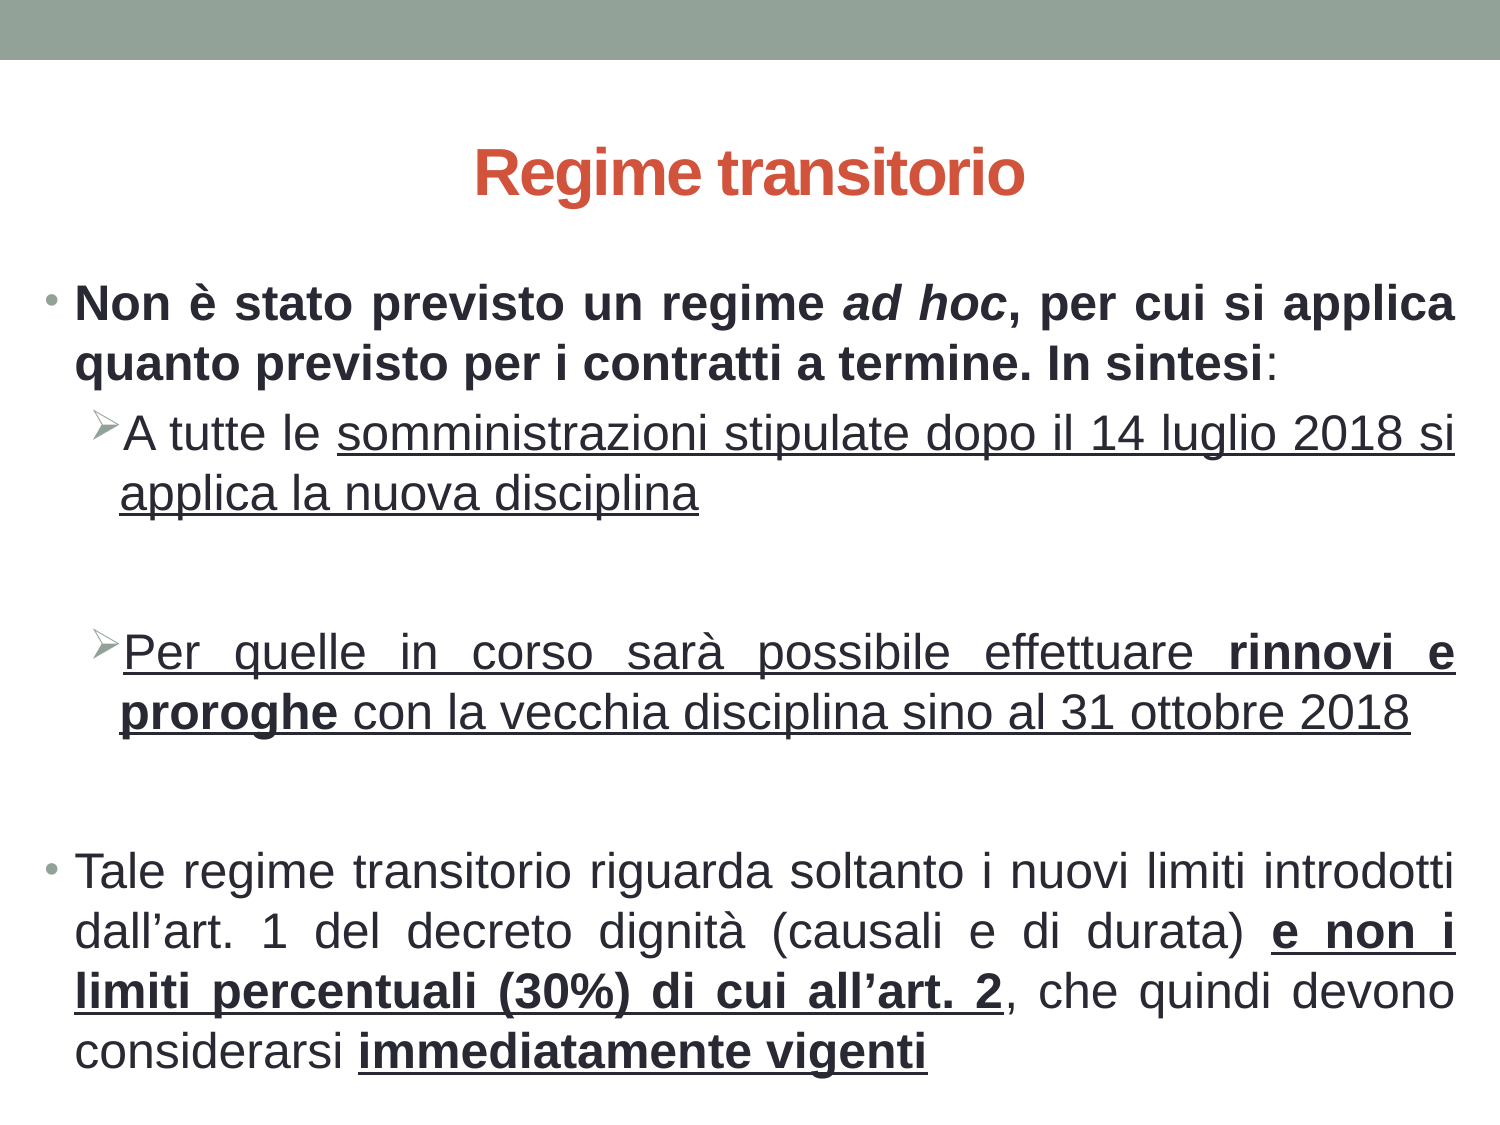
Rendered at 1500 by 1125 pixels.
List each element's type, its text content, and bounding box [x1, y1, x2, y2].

title Regime transitorio [75, 87, 1425, 250]
list Non è stato previsto un regime ad hoc, per cui si applica quanto previsto per i contratti a termine. In sintesi: A tutte le somministrazioni stipulate dopo il 14 luglio 2018 si applica la nuova disciplina Per quelle in corso sarà possibile effettuare rinnovi e proroghe con la vecchia disciplina sino al 31 ottobre 2018 Tale regime transitorio riguarda soltanto i nuovi limiti introdotti dall’art. 1 del decreto dignità (causali e di durata) e non i limiti percentuali (30%) di cui all’art. 2, che quindi devono considerarsi immediatamente vigenti [29, 262, 1471, 1094]
